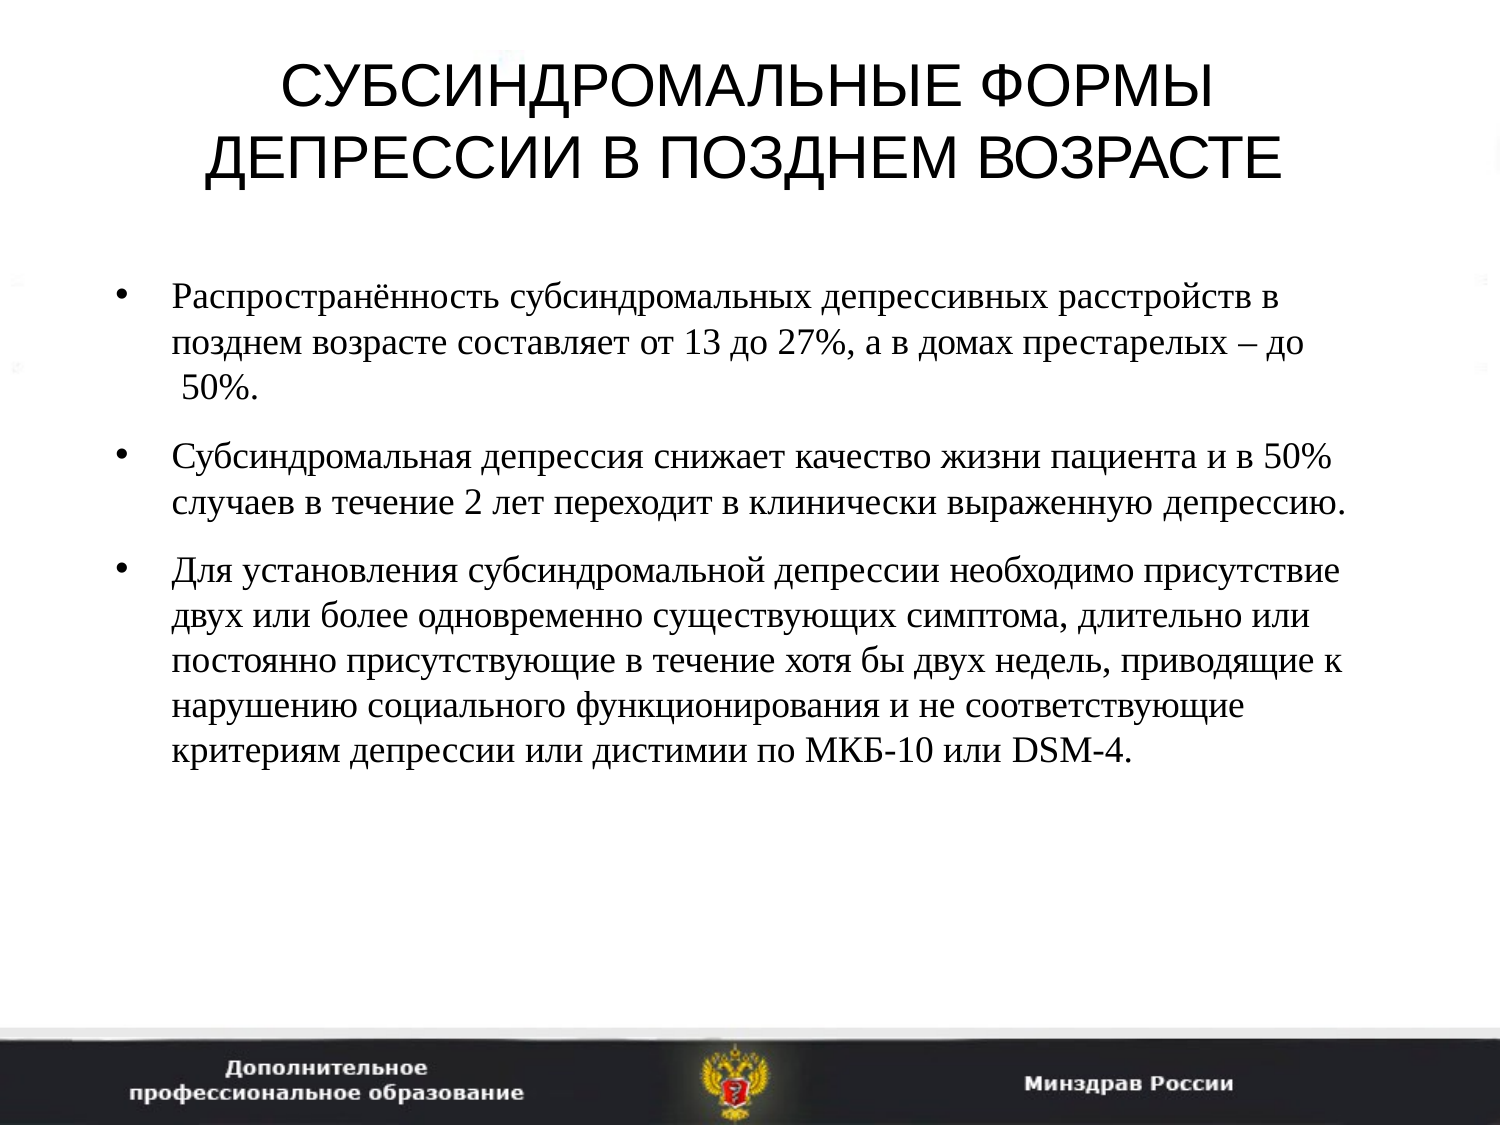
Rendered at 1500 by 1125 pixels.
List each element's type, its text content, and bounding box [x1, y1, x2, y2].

picture [0, 50, 1500, 1125]
title СУБСИНДРОМАЛЬНЫЕ ФОРМЫ ДЕПРЕССИИ В ПОЗДНЕМ ВОЗРАСТЕ [140, 44, 1360, 234]
text_box Распространённость субсиндромальных депрессивных расстройств в позднем возрасте составляет от 13 до 27%, а в домах престарелых – до 50%. Субсиндромальная депрессия снижает качество жизни пациента и в 50% случаев в течение 2 лет переходит в клинически выраженную депрессию. Для установления субсиндромальной депрессии необходимо присутствие двух или более одновременно существующих симптома, длительно или постоянно присутствующие в течение хотя бы двух недель, приводящие к нарушению социального функционирования и не соответствующие критериям депрессии или дистимии по МКБ-10 или DSM-4. [113, 268, 1357, 770]
